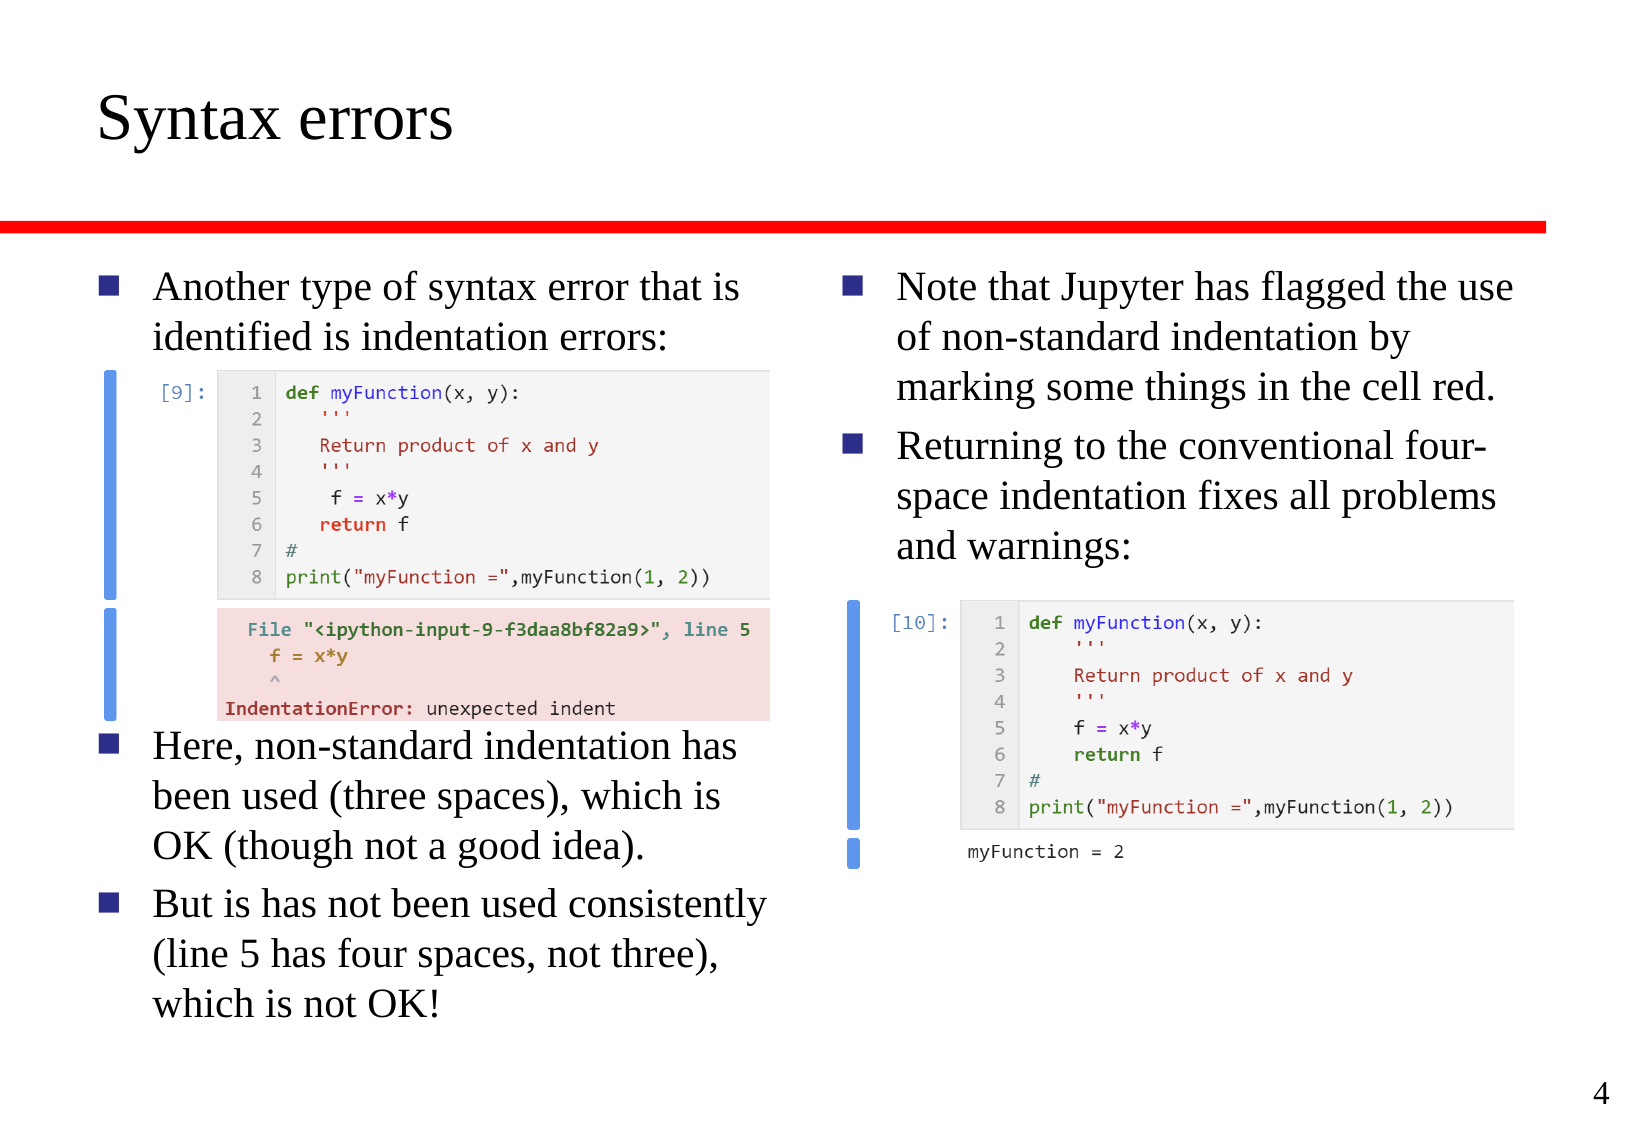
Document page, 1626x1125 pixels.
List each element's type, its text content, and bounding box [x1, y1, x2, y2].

list Note that Jupyter has flagged the use of non-standard indentation by marking some things in the cell red. Returning to the conventional four-space indentation fixes all problems and warnings: [824, 251, 1544, 1095]
list Another type of syntax error that is identified is indentation errors: Here, non-standard indentation has been used (three spaces), which is OK (though not a good idea). But is has not been used consistently (line 5 has four spaces, not three), which is not OK! [80, 251, 801, 1095]
title Syntax errors [80, 18, 1544, 207]
picture [840, 594, 1515, 877]
picture [94, 360, 770, 730]
text_box 4 [1245, 1063, 1625, 1124]
